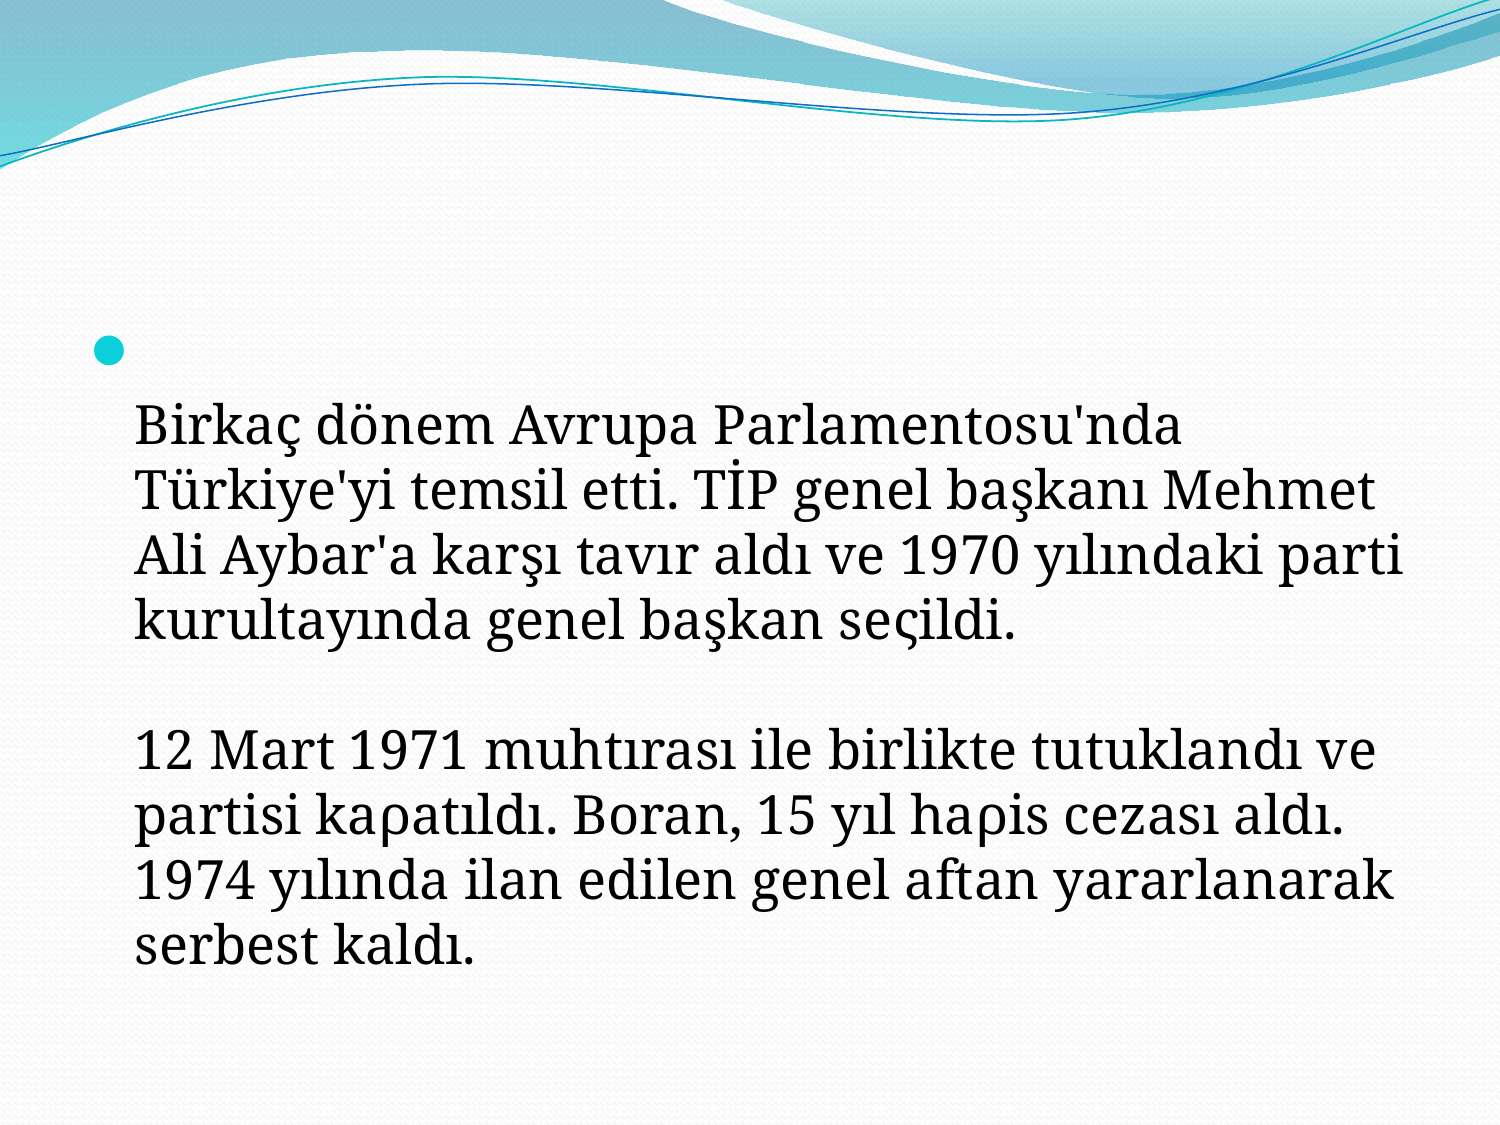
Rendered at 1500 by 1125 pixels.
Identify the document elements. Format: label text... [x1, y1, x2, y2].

list Birkaç dönem Avrupa Parlamentosu'nda Türkiye'yi temsil etti. TİP genel başkanı Mehmet Ali Aybar'a karşı tavır aldı ve 1970 yılındaki parti kurultayında genel başkan seςildi. 12 Mart 1971 muhtırası ile birlikte tutuklandı ve partisi kaρatıldı. Boran, 15 yıl haρis cezası aldı. 1974 yılında ilan edilen genel aftan yararlanarak serbest kaldı. [75, 317, 1425, 1038]
